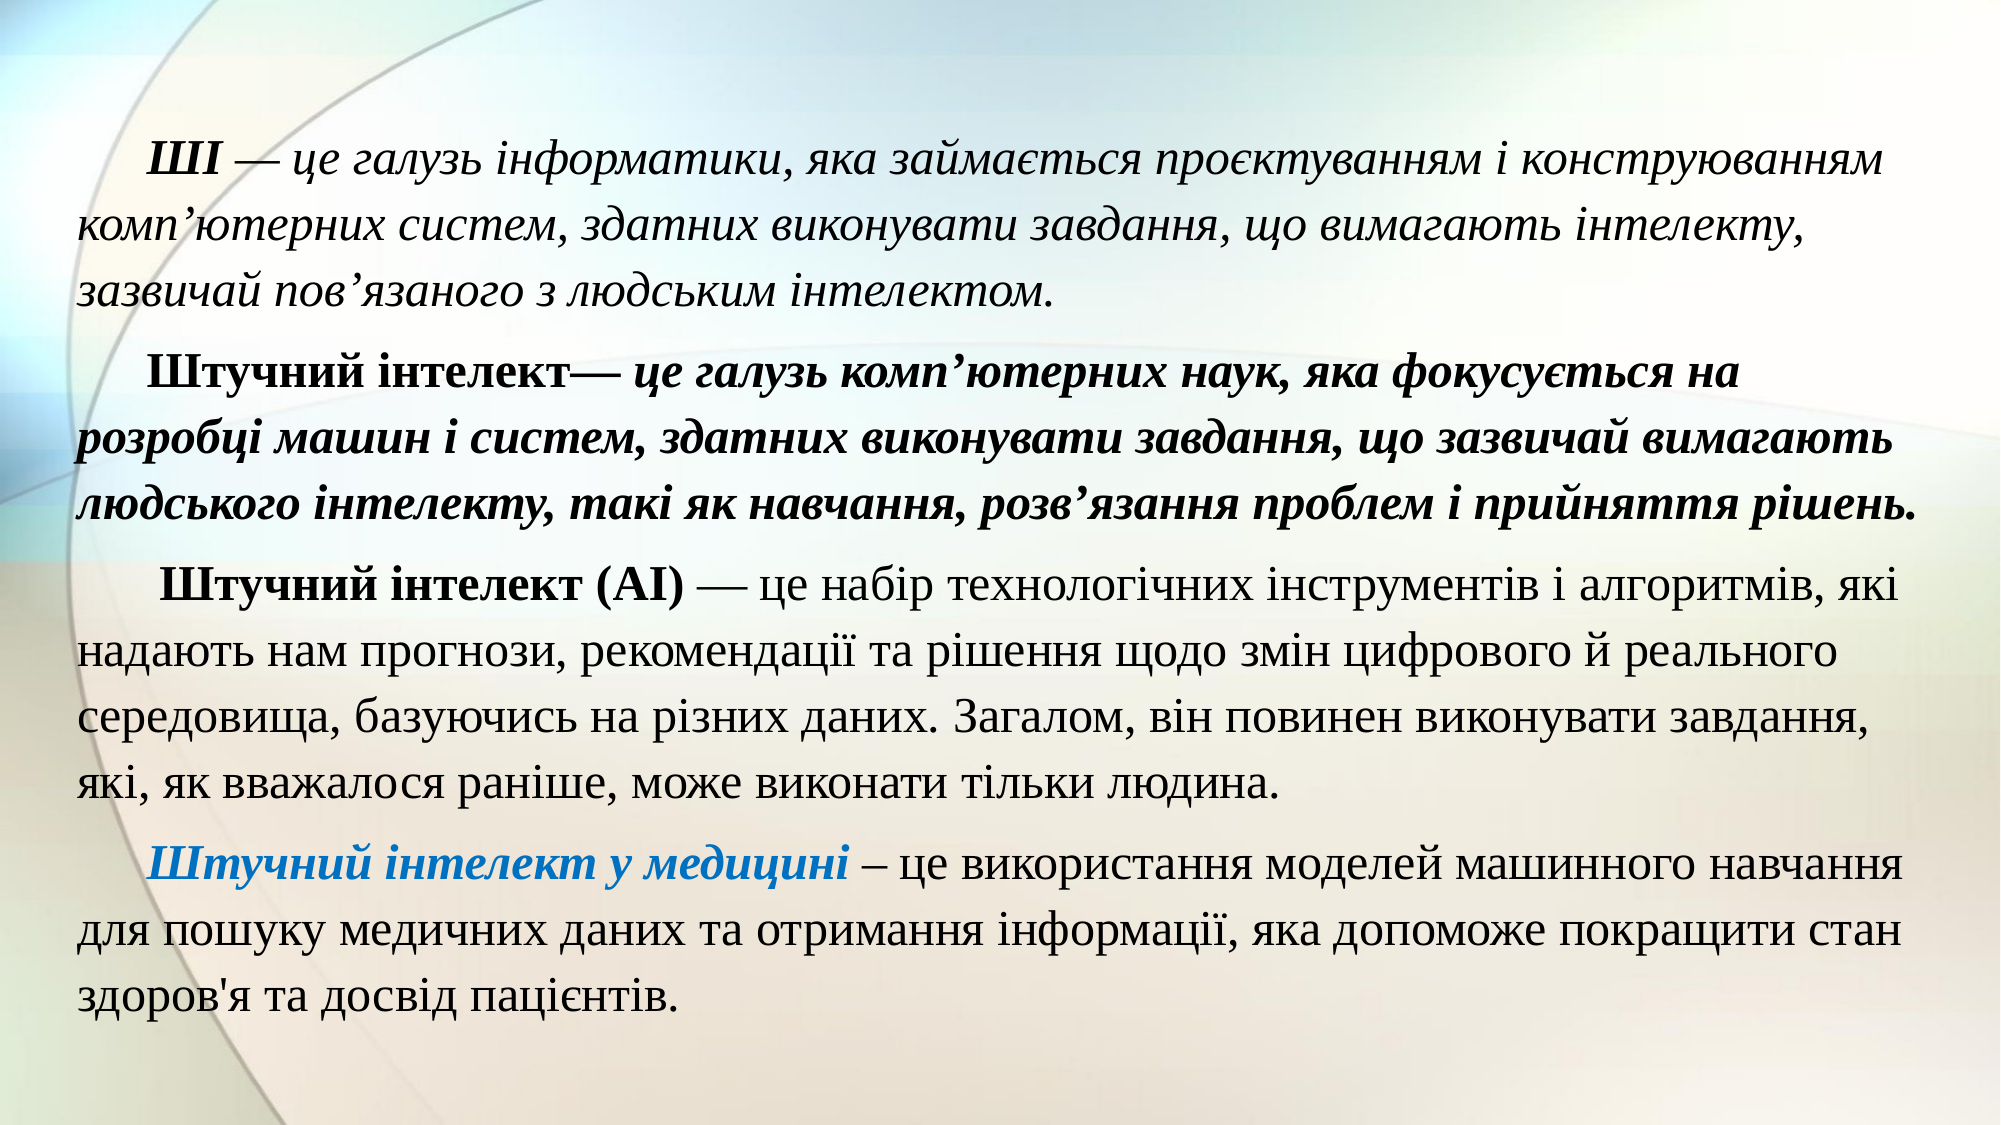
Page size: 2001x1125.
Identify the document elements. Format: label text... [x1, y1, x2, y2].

picture [0, 0, 2001, 1125]
list ШІ — це галузь інформатики, яка займається проєктуванням і конструюванням комп’ютерних систем, здатних виконувати завдання, що вимагають інтелекту, зазвичай пов’язаного з людським інтелектом. Штучний інтелект— це галузь комп’ютерних наук, яка фокусується на розробці машин і систем, здатних виконувати завдання, що зазвичай вимагають людського інтелекту, такі як навчання, розв’язання проблем і прийняття рішень. Штучний інтелект (AI) — це набір технологічних інструментів і алгоритмів, які надають нам прогнози, рекомендації та рішення щодо змін цифрового й реального середовища, базуючись на різних даних. Загалом, він повинен виконувати завдання, які, як вважалося раніше, може виконати тільки людина. Штучний інтелект у медицині – це використання моделей машинного навчання для пошуку медичних даних та отримання інформації, яка допоможе покращити стан здоров'я та досвід пацієнтів. [62, 36, 1940, 1107]
